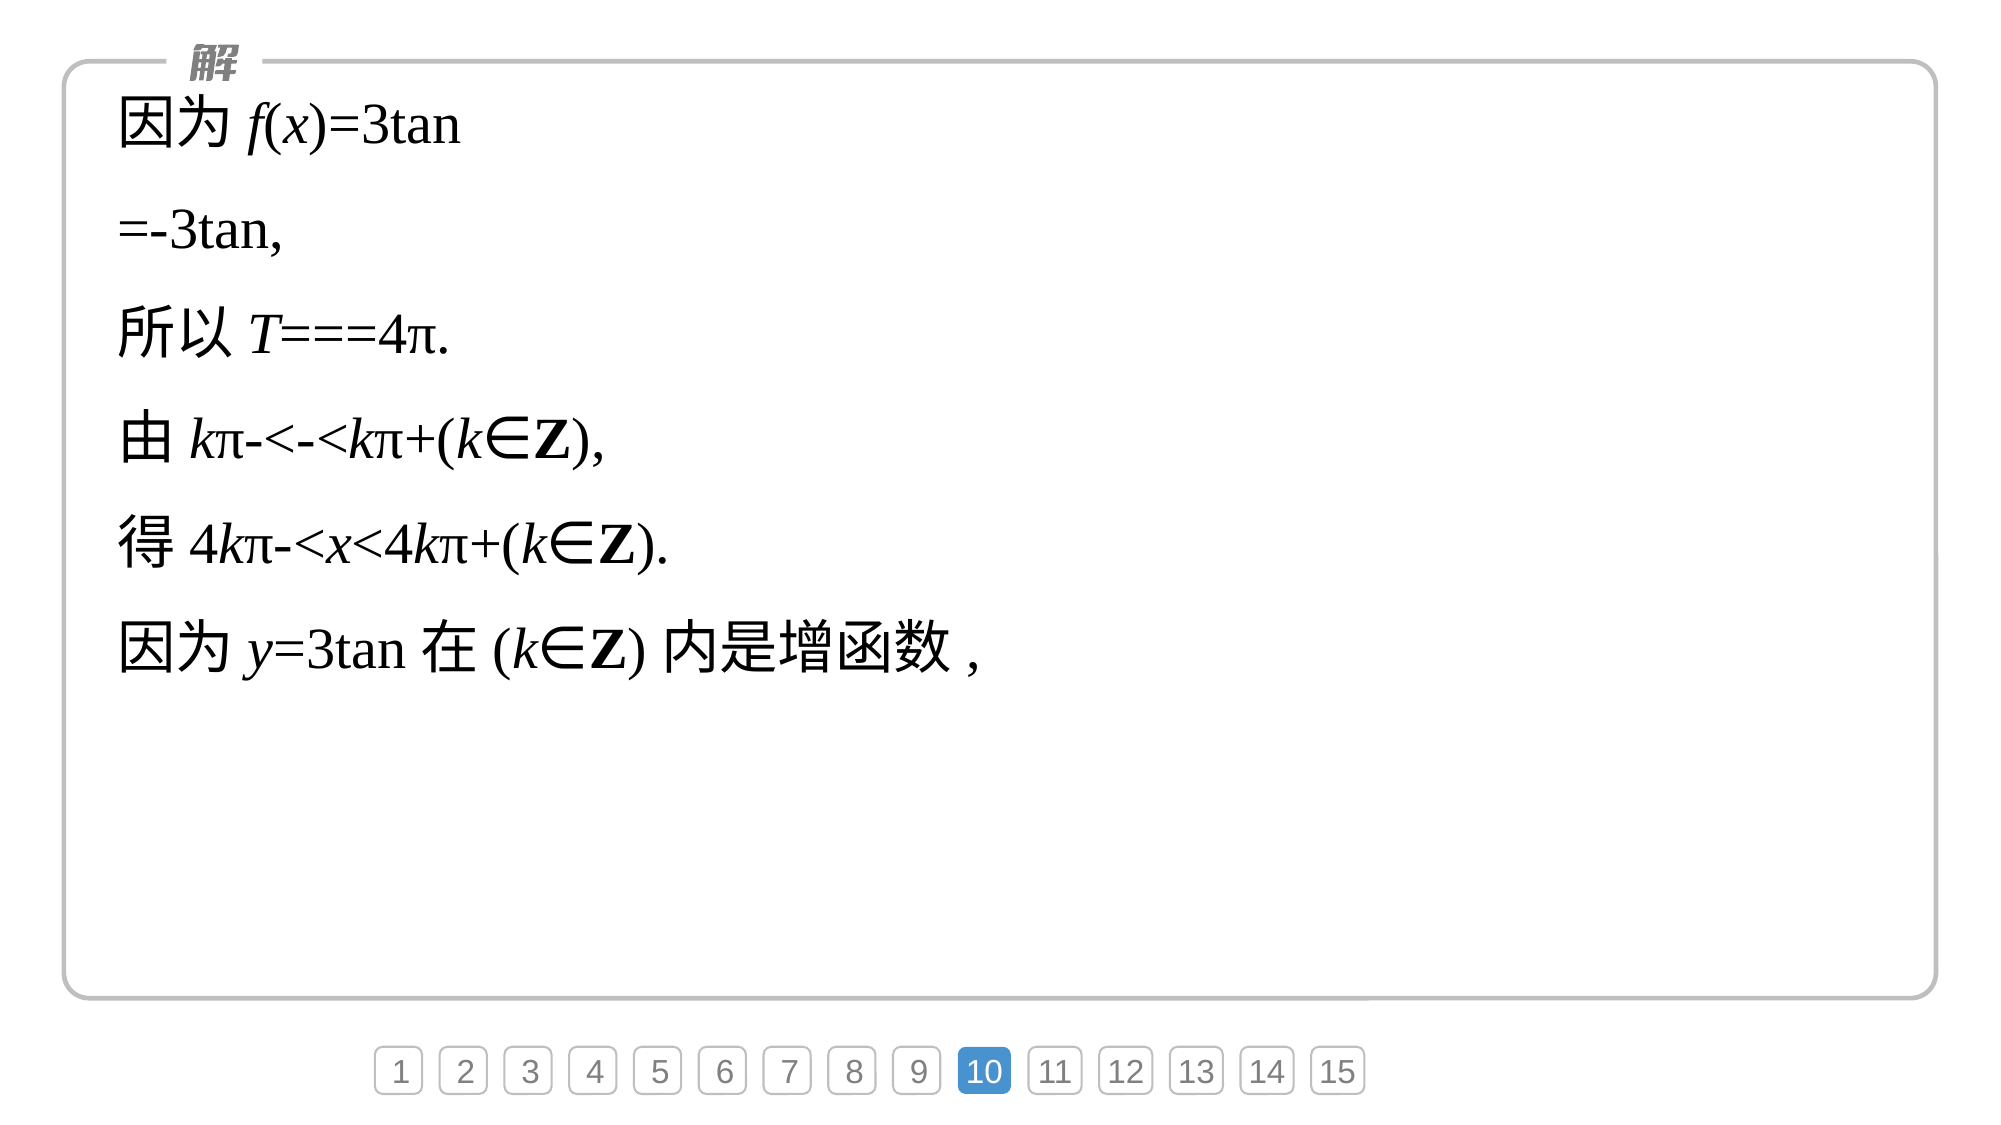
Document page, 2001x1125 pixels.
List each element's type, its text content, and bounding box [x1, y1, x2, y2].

text_box 2 [438, 1045, 488, 1096]
text_box 7 [762, 1045, 812, 1096]
text_box 4 [568, 1045, 618, 1096]
text_box 14 [1239, 1045, 1295, 1096]
text_box 6 [697, 1045, 748, 1096]
text_box 10 [956, 1045, 1012, 1096]
text_box 3 [503, 1045, 553, 1096]
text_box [63, 42, 1936, 999]
text_box 9 [891, 1045, 942, 1096]
text_box 13 [1168, 1045, 1225, 1096]
text_box 15 [1310, 1045, 1366, 1096]
text_box 5 [632, 1045, 683, 1096]
text_box 11 [1027, 1045, 1083, 1096]
text_box 1 [373, 1045, 424, 1096]
text_box 12 [1098, 1045, 1154, 1096]
text_box 8 [827, 1045, 877, 1096]
